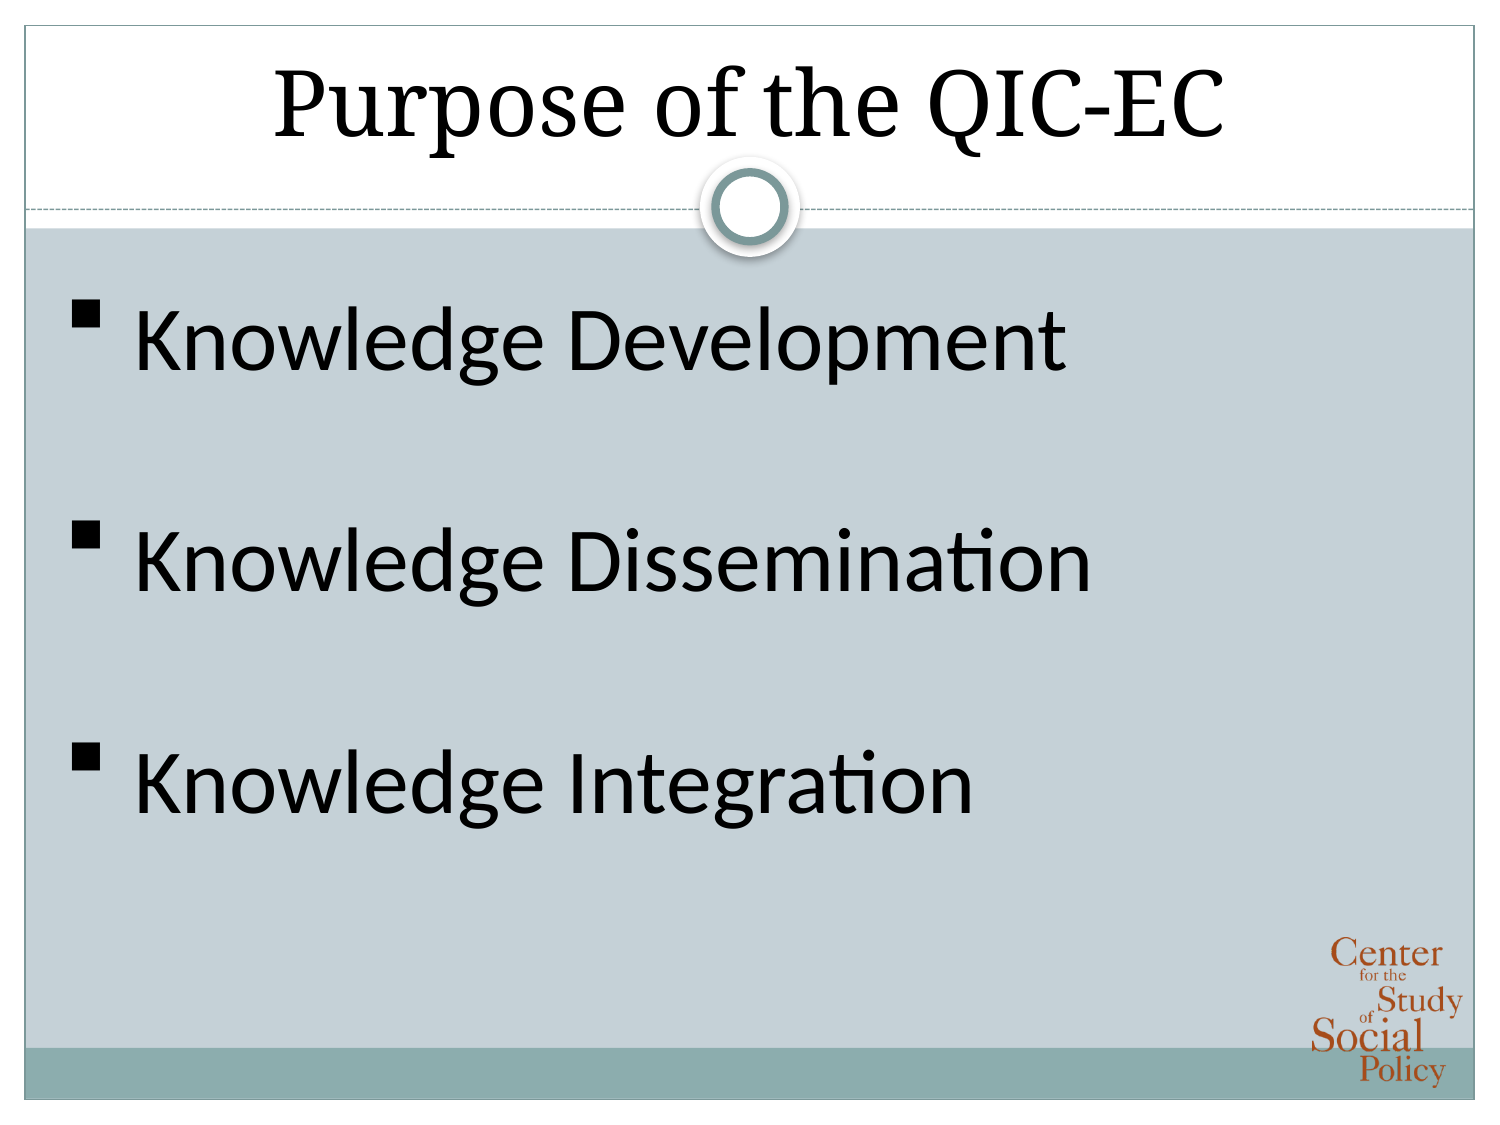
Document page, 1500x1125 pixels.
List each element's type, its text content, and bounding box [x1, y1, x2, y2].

picture [1312, 937, 1463, 1089]
title Purpose of the QIC-EC [49, 37, 1450, 162]
list Knowledge Development Knowledge Dissemination Knowledge Integration [49, 250, 1445, 1001]
